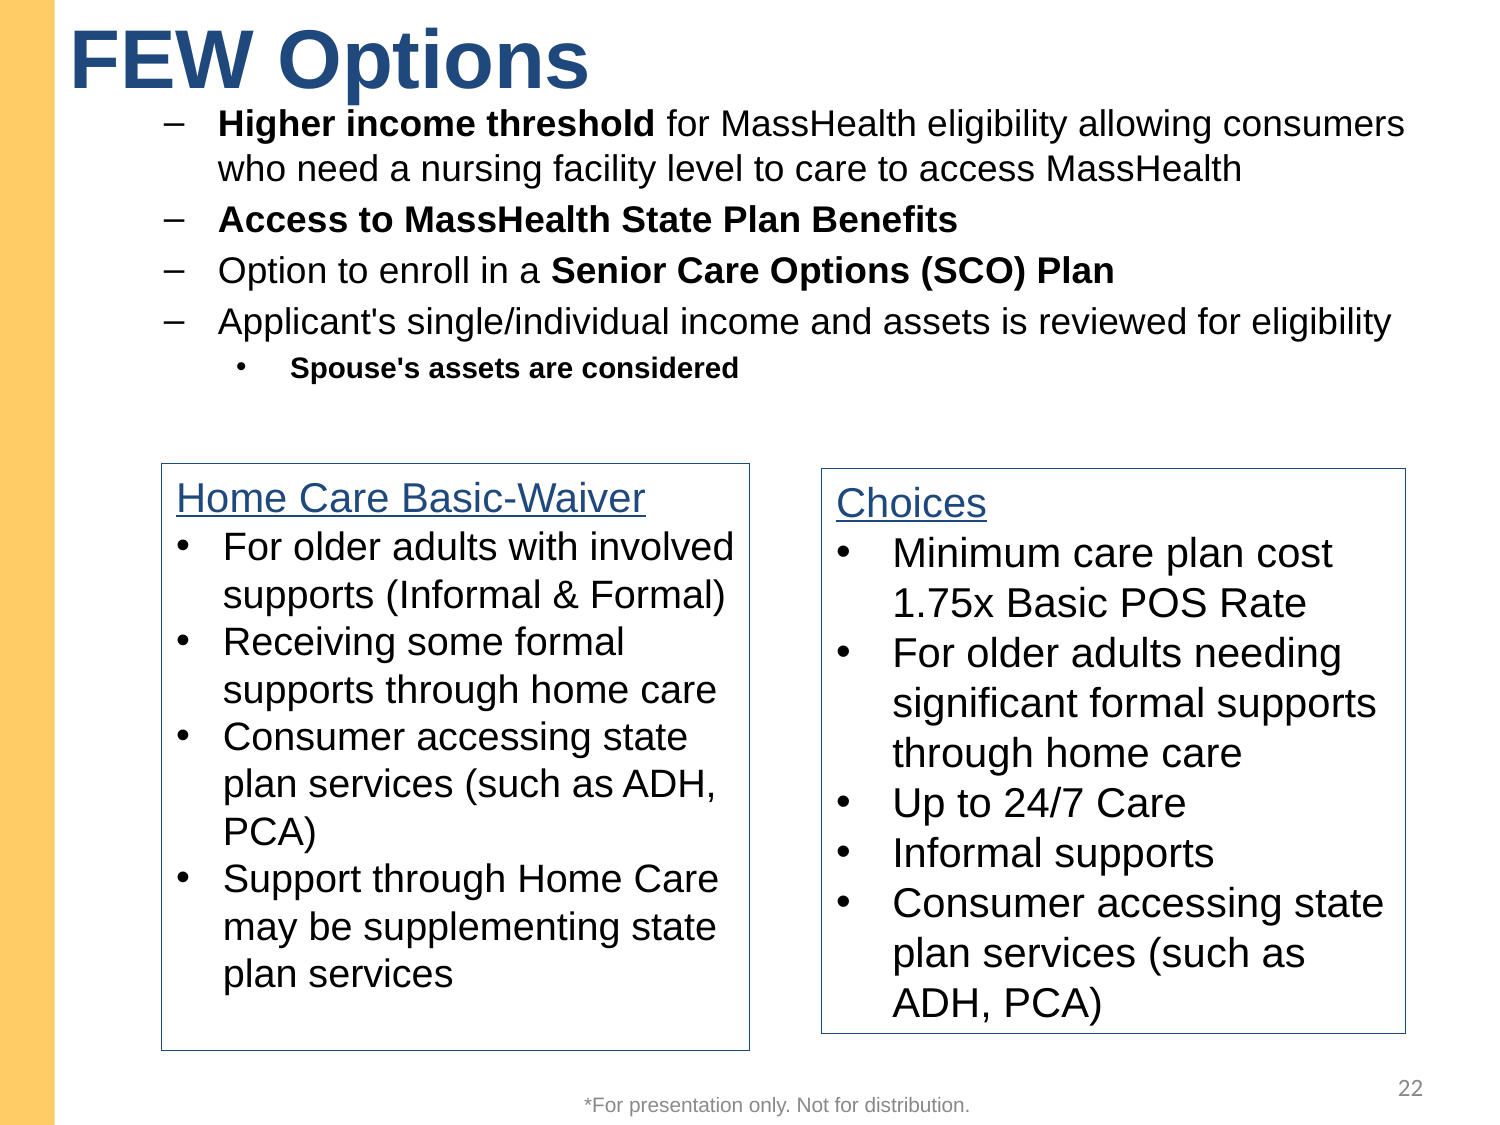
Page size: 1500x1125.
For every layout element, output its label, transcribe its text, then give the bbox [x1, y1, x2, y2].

title FEW Options [55, 0, 1500, 110]
list Higher income threshold for MassHealth eligibility allowing consumers who need a nursing facility level to care to access MassHealth Access to MassHealth State Plan Benefits Option to enroll in a Senior Care Options (SCO) Plan Applicant's single/individual income and assets is reviewed for eligibility Spouse's assets are considered [58, 91, 1452, 470]
text_box *For presentation only. Not for distribution. [532, 1086, 1023, 1123]
text_box [0, 0, 55, 1125]
text_box Home Care Basic-Waiver For older adults with involved supports (Informal & Formal) Receiving some formal supports through home care Consumer accessing state plan services (such as ADH, PCA) Support through Home Care may be supplementing state plan services [161, 463, 750, 1051]
slide_number 22 [1088, 1056, 1439, 1116]
text_box Choices Minimum care plan cost 1.75x Basic POS Rate For older adults needing significant formal supports through home care Up to 24/7 Care Informal supports Consumer accessing state plan services (such as ADH, PCA) [821, 468, 1406, 1034]
